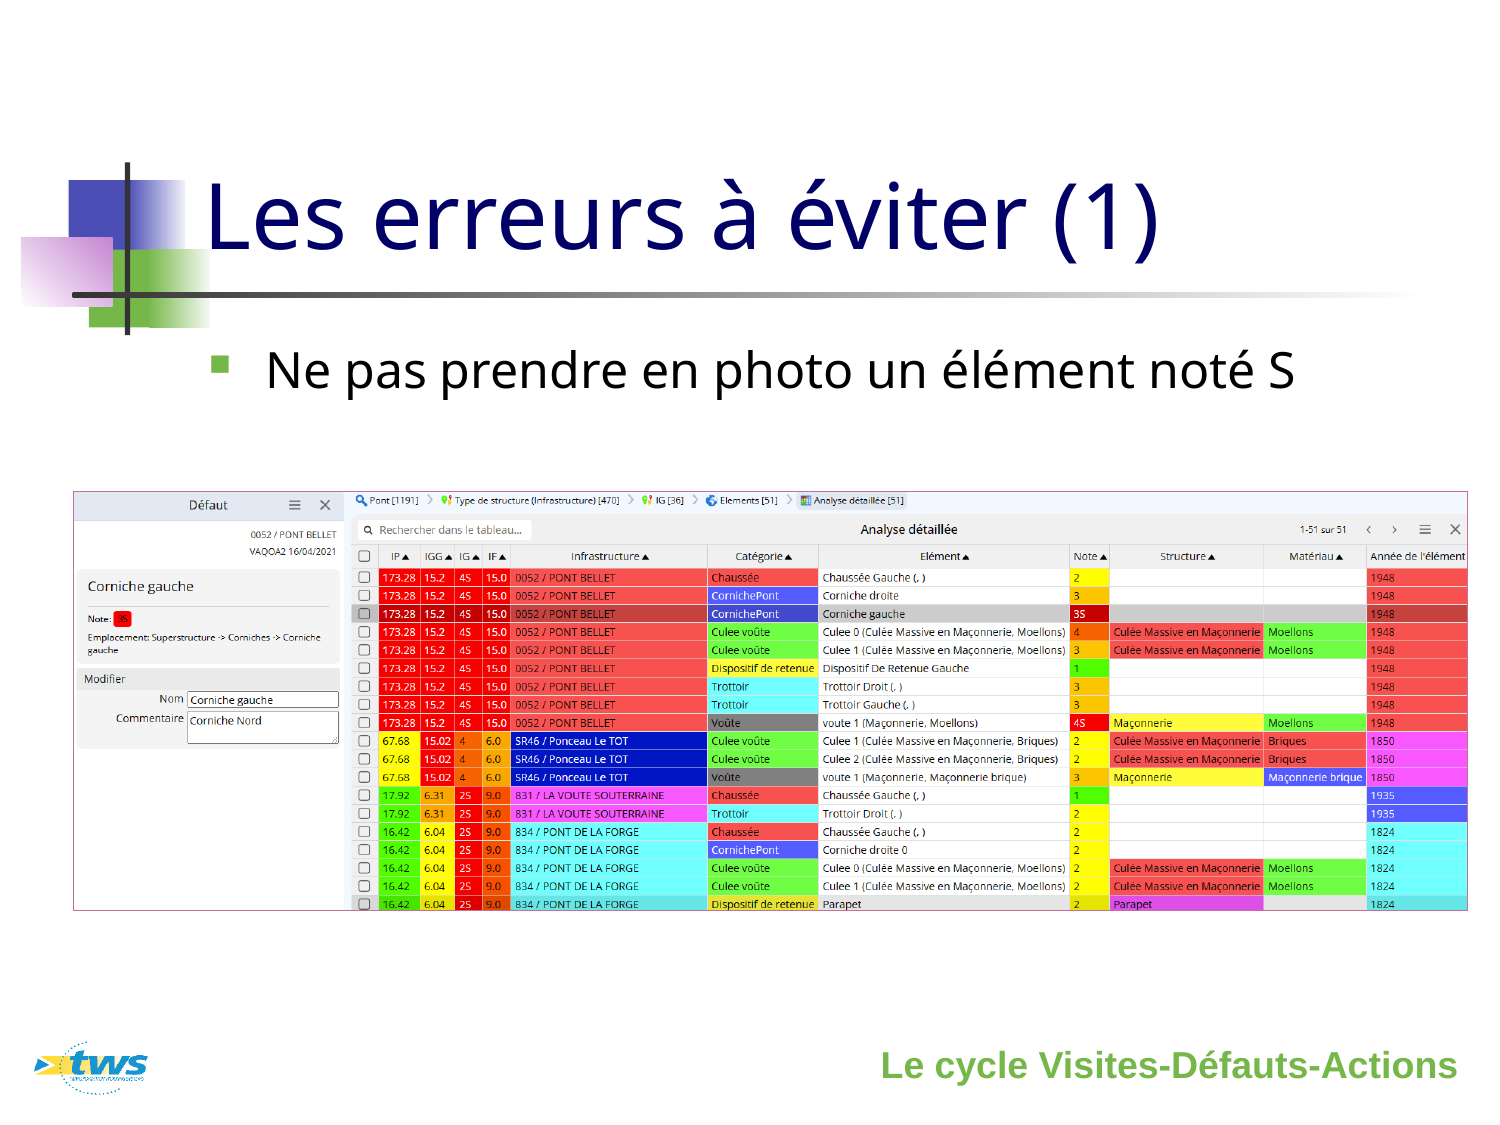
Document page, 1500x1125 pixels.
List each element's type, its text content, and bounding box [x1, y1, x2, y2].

text_box Le cycle Visites-Défauts-Actions [661, 1033, 1474, 1094]
list Ne pas prendre en photo un élément noté S [193, 331, 1469, 421]
title Les erreurs à éviter (1) [188, 35, 1468, 275]
picture [73, 491, 1468, 912]
picture [15, 1028, 168, 1110]
